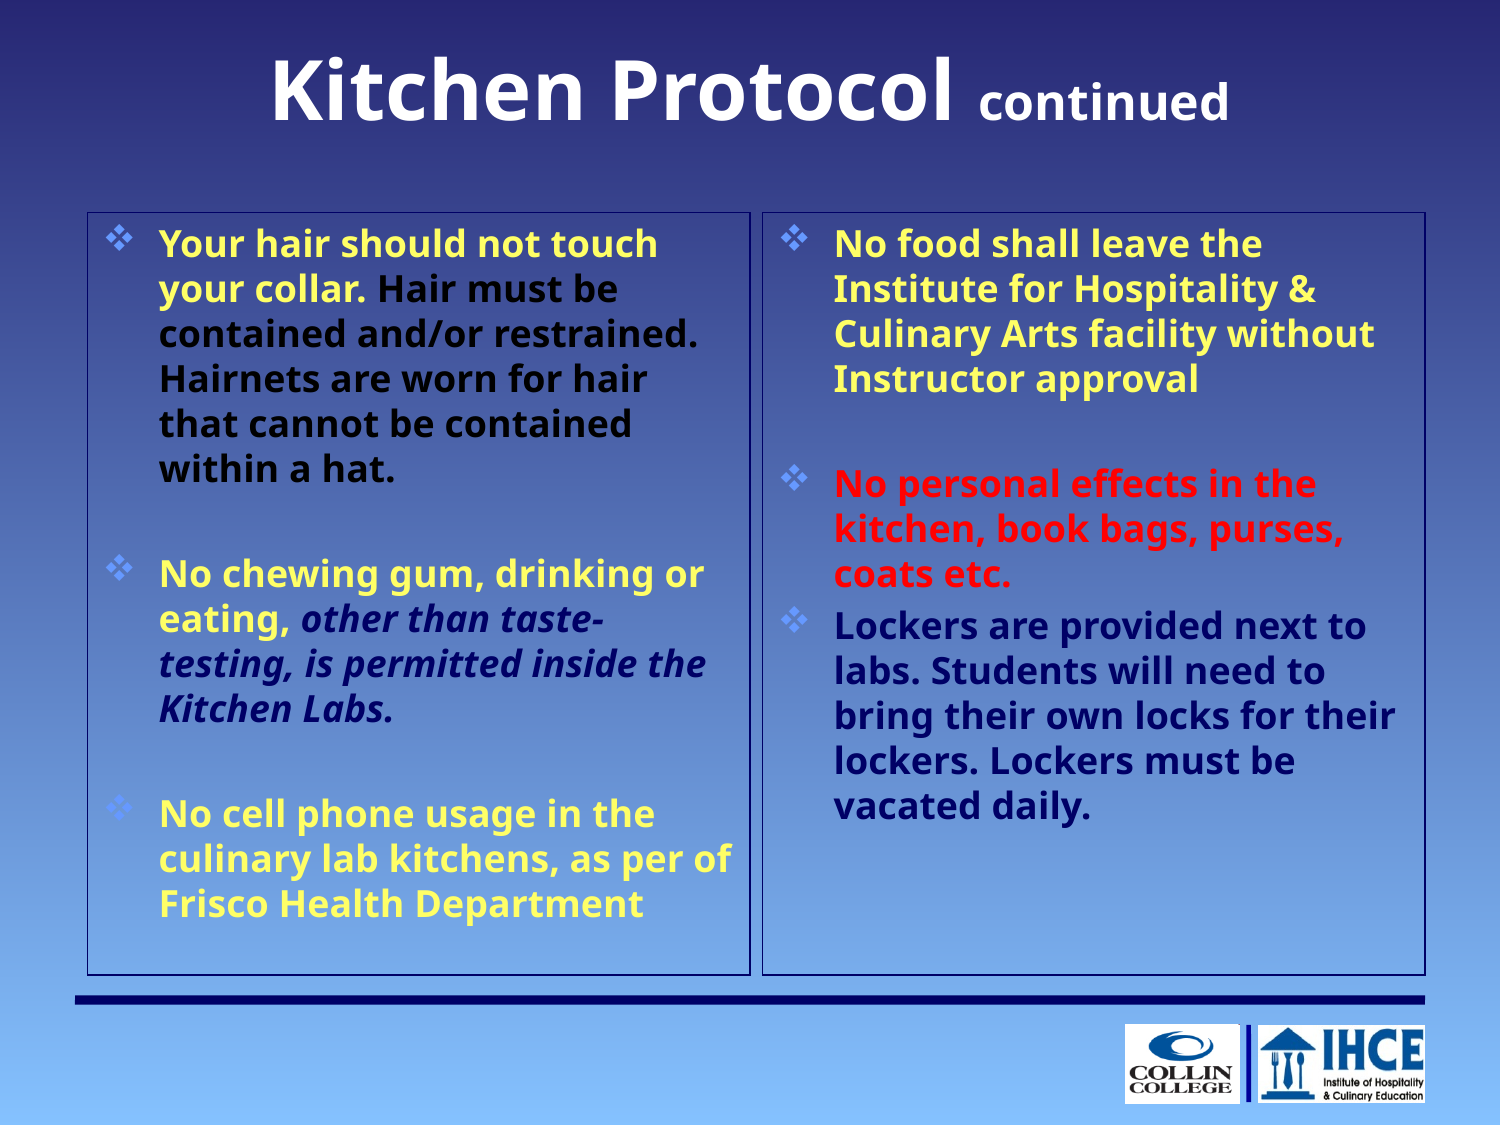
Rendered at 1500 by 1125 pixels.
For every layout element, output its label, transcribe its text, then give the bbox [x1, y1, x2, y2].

list No food shall leave the Institute for Hospitality & Culinary Arts facility without Instructor approval No personal effects in the kitchen, book bags, purses, coats etc. Lockers are provided next to labs. Students will need to bring their own locks for their lockers. Lockers must be vacated daily. [762, 212, 1426, 976]
list Your hair should not touch your collar. Hair must be contained and/or restrained. Hairnets are worn for hair that cannot be contained within a hat. No chewing gum, drinking or eating, other than taste-testing, is permitted inside the Kitchen Labs. No cell phone usage in the culinary lab kitchens, as per of Frisco Health Department [87, 212, 751, 976]
picture [1258, 1025, 1425, 1103]
picture [1125, 1024, 1240, 1104]
title Kitchen Protocol continued [74, 0, 1426, 176]
